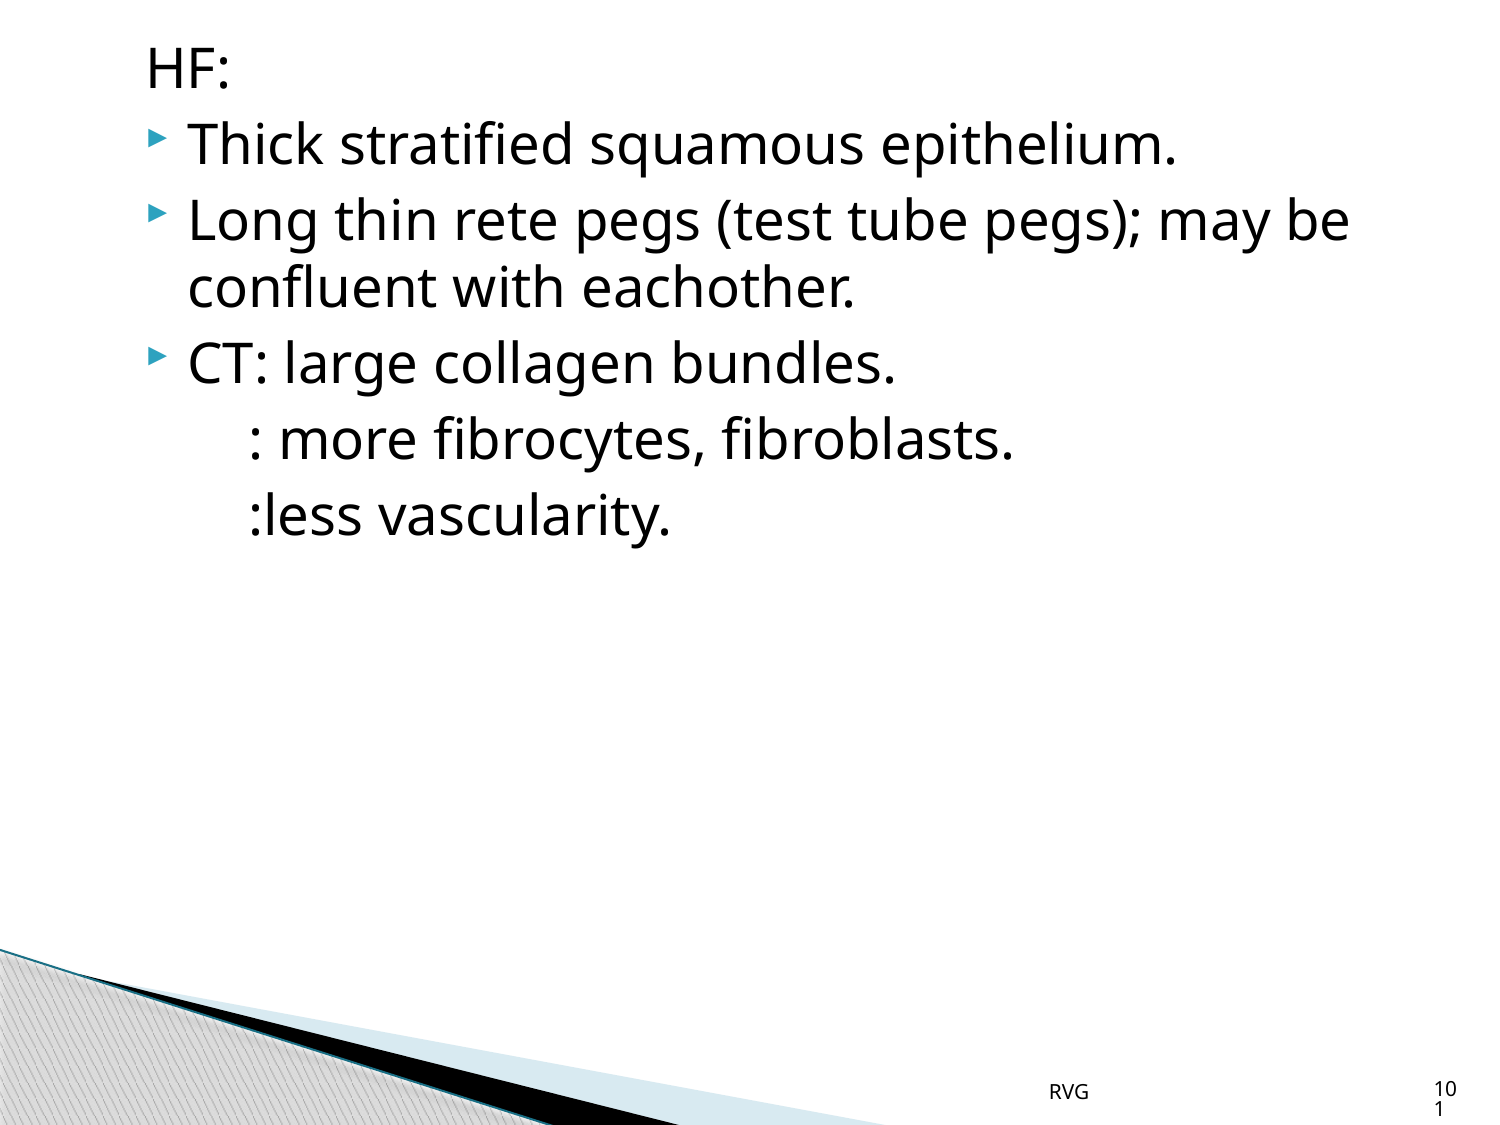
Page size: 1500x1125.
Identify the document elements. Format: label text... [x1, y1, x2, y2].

list HF: Thick stratified squamous epithelium. Long thin rete pegs (test tube pegs); may be confluent with eachother. CT: large collagen bundles. : more fibrocytes, fibroblasts. :less vascularity. [112, 24, 1375, 900]
slide_number 101 [1418, 1051, 1479, 1112]
footer RVG [718, 1051, 1105, 1112]
